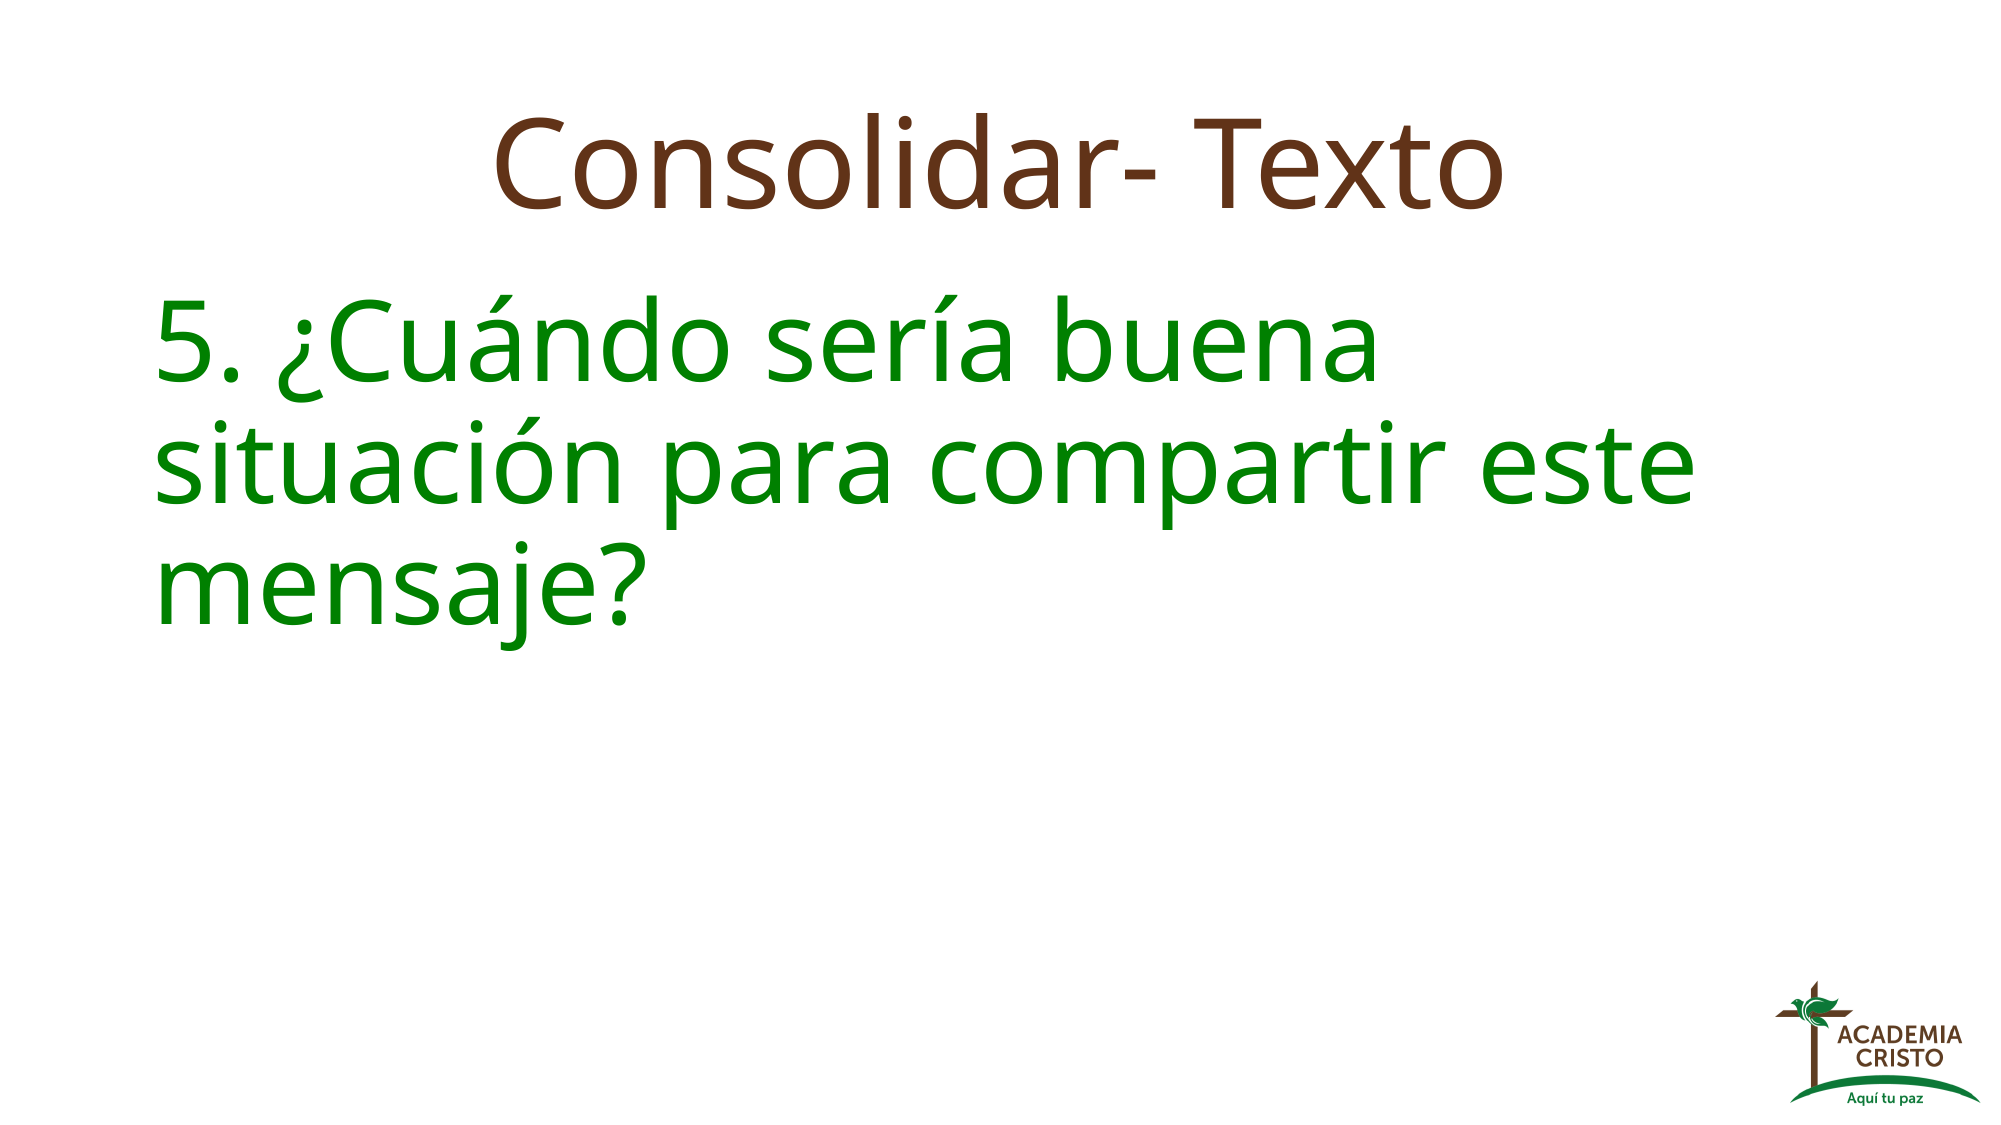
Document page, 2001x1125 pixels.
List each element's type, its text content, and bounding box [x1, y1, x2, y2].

picture [1759, 972, 2000, 1125]
title Consolidar- Texto [137, 59, 1863, 278]
list 5. ¿Cuándo sería buena situación para compartir este mensaje? [137, 277, 1793, 1014]
